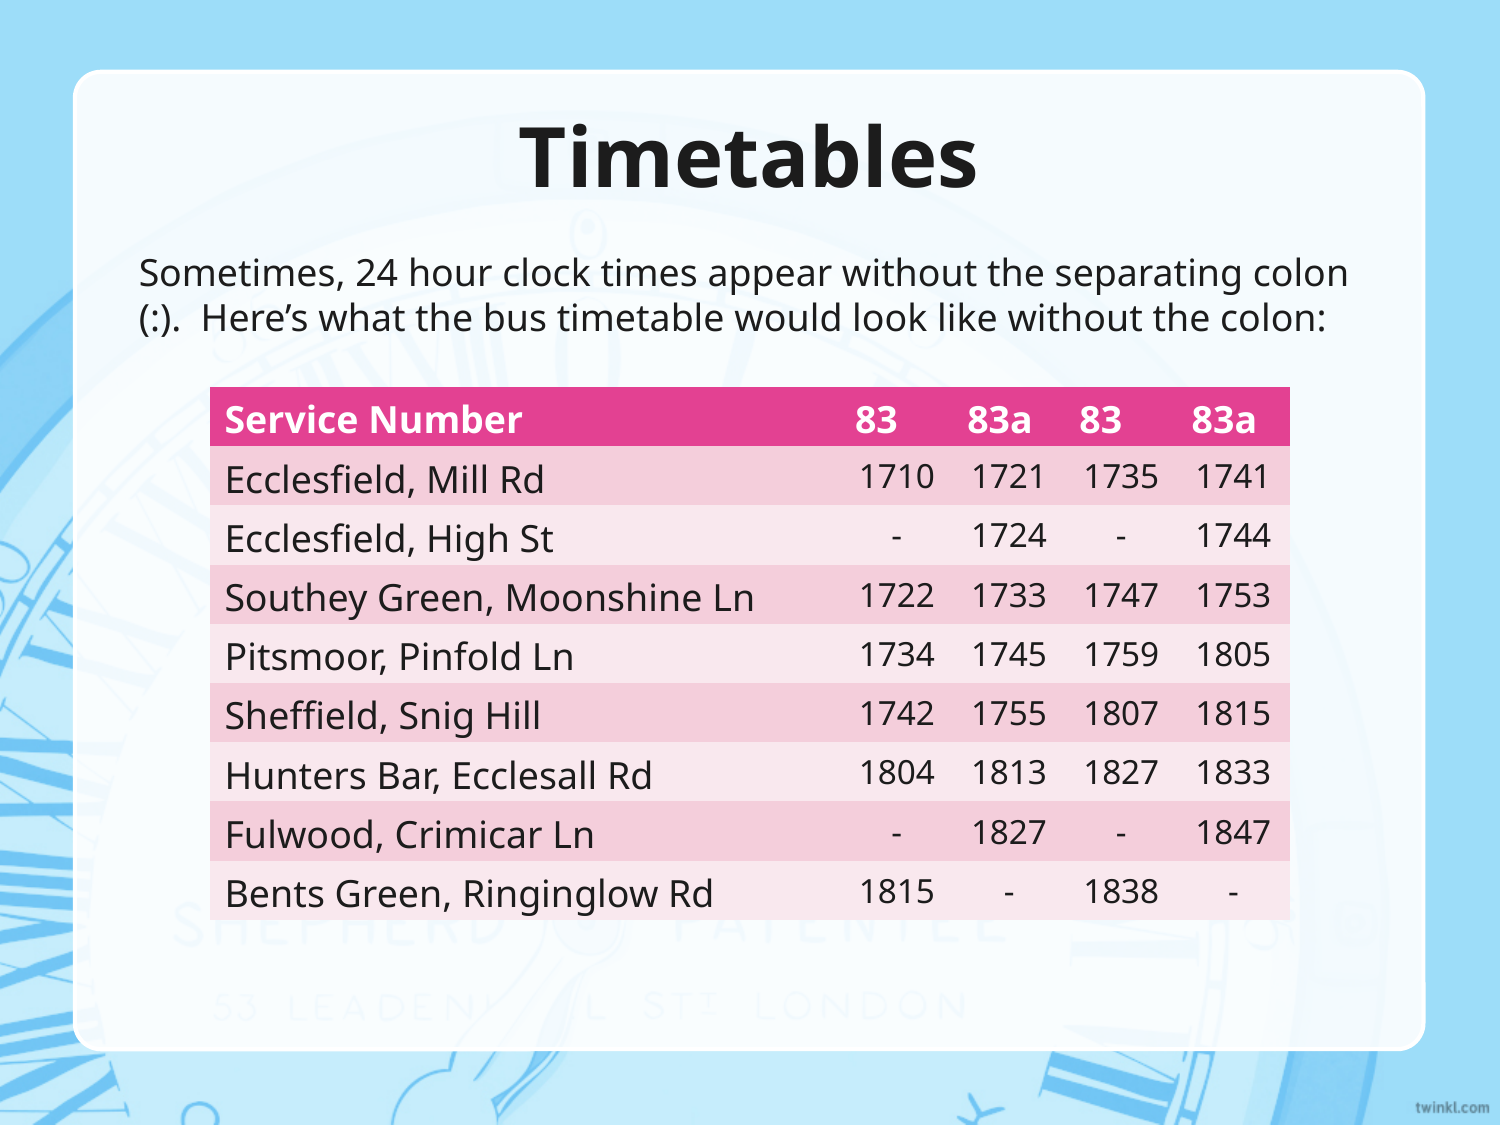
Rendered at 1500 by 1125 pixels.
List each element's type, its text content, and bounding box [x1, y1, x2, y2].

table_cell - [841, 801, 953, 861]
table_cell Southey Green, Moonshine Ln [210, 565, 841, 624]
table_cell 1753 [1177, 565, 1290, 624]
table_cell 1710 [841, 446, 953, 505]
title Timetables [73, 76, 1426, 244]
table_cell 1804 [841, 742, 953, 801]
table_cell 1815 [1177, 683, 1290, 742]
text_box Sometimes, 24 hour clock times appear without the separating colon (:). Here’s what the bus timetable would look like without the colon: [123, 241, 1376, 347]
table_cell 1722 [841, 565, 953, 624]
table_cell 1815 [841, 861, 953, 920]
table_cell 1755 [953, 683, 1065, 742]
table_cell 1813 [953, 742, 1065, 801]
table_cell 1742 [841, 683, 953, 742]
table_cell Hunters Bar, Ecclesall Rd [210, 742, 841, 801]
table_cell 1747 [1065, 565, 1177, 624]
table_cell Ecclesfield, Mill Rd [210, 446, 841, 505]
table_cell - [953, 861, 1065, 920]
table_cell Ecclesfield, High St [210, 505, 841, 565]
table_cell - [1065, 505, 1177, 565]
table_cell Fulwood, Crimicar Ln [210, 801, 841, 861]
table_cell Bents Green, Ringinglow Rd [210, 861, 841, 920]
table_header 83a [1177, 387, 1290, 446]
table_cell 1759 [1065, 624, 1177, 683]
table_cell 1847 [1177, 801, 1290, 861]
table_cell - [841, 505, 953, 565]
table_cell 1838 [1065, 861, 1177, 920]
table_header Service Number [210, 387, 841, 446]
table_cell 1805 [1177, 624, 1290, 683]
table_cell 1733 [953, 565, 1065, 624]
table_cell - [1177, 861, 1290, 920]
table_header 83a [953, 387, 1065, 446]
table_header 83 [1065, 387, 1177, 446]
table_cell - [1065, 801, 1177, 861]
table_cell Sheffield, Snig Hill [210, 683, 841, 742]
table_cell 1833 [1177, 742, 1290, 801]
table_cell 1745 [953, 624, 1065, 683]
table_cell 1827 [1065, 742, 1177, 801]
table_cell 1744 [1177, 505, 1290, 565]
picture [0, 0, 1500, 1125]
table_cell 1741 [1177, 446, 1290, 505]
table_header 83 [841, 387, 953, 446]
table_cell 1735 [1065, 446, 1177, 505]
table_cell 1724 [953, 505, 1065, 565]
table_cell 1734 [841, 624, 953, 683]
table_cell 1807 [1065, 683, 1177, 742]
table_cell Pitsmoor, Pinfold Ln [210, 624, 841, 683]
table_cell 1827 [953, 801, 1065, 861]
table_cell 1721 [953, 446, 1065, 505]
